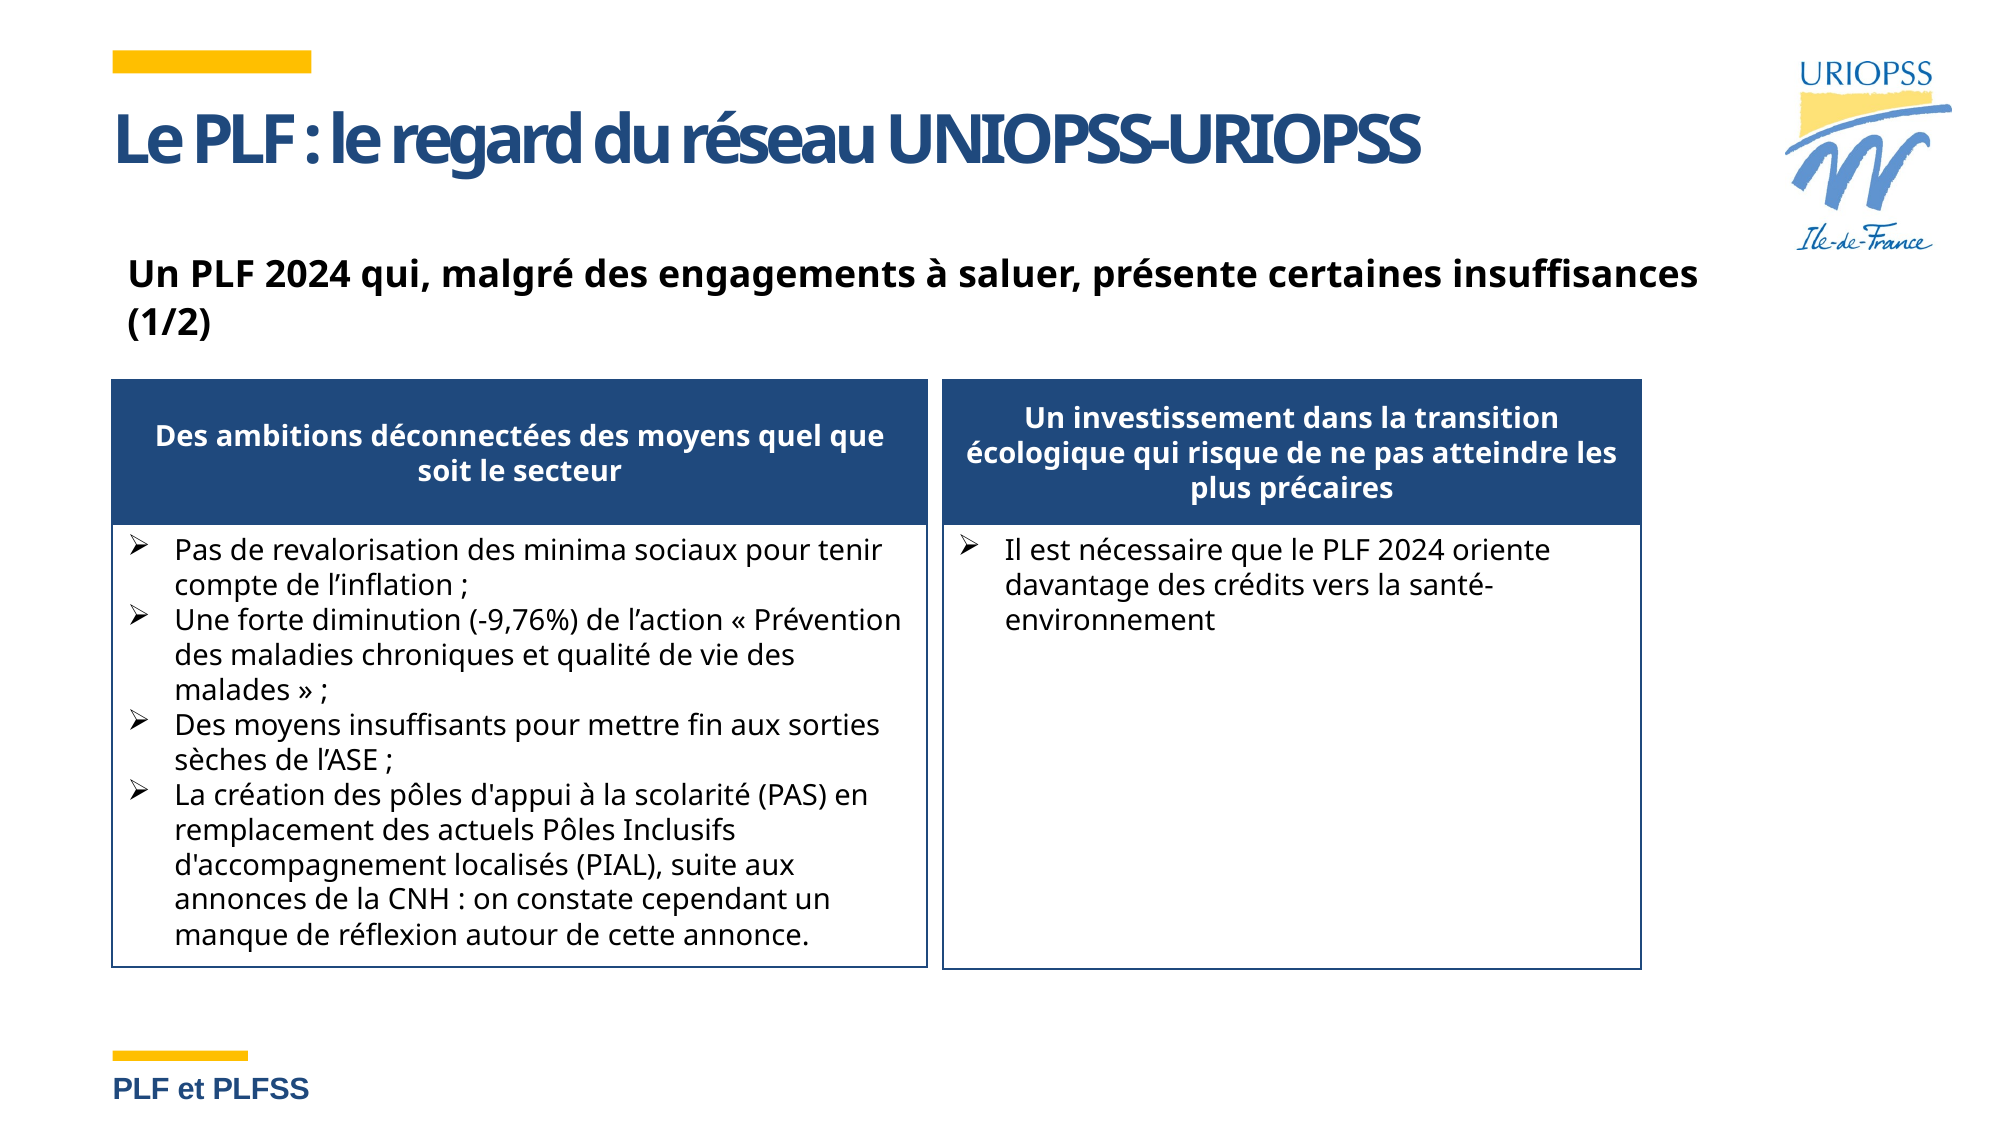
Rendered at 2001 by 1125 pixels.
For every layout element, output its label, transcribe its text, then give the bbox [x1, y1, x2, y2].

picture [1785, 61, 1952, 250]
text_box Un PLF 2024 qui, malgré des engagements à saluer, présente certaines insuffisances (1/2) [112, 239, 1763, 399]
text_box Pas de revalorisation des minima sociaux pour tenir compte de l’inflation ; Une forte diminution (-9,76%) de l’action « Prévention des maladies chroniques et qualité de vie des malades » ; Des moyens insuffisants pour mettre fin aux sorties sèches de l’ASE ; La création des pôles d'appui à la scolarité (PAS) en remplacement des actuels Pôles Inclusifs d'accompagnement localisés (PIAL), suite aux annonces de la CNH : on constate cependant un manque de réflexion autour de cette annonce. [111, 523, 928, 968]
text_box PLF et PLFSS [111, 1067, 1300, 1106]
text_box [112, 50, 312, 74]
text_box Le PLF : le regard du réseau UNIOPSS-URIOPSS [111, 93, 1785, 177]
text_box [112, 1050, 248, 1061]
text_box Des ambitions déconnectées des moyens quel que soit le secteur [111, 379, 928, 523]
text_box Un investissement dans la transition écologique qui risque de ne pas atteindre les plus précaires [942, 379, 1642, 523]
text_box Il est nécessaire que le PLF 2024 oriente davantage des crédits vers la santé-environnement [942, 523, 1642, 970]
